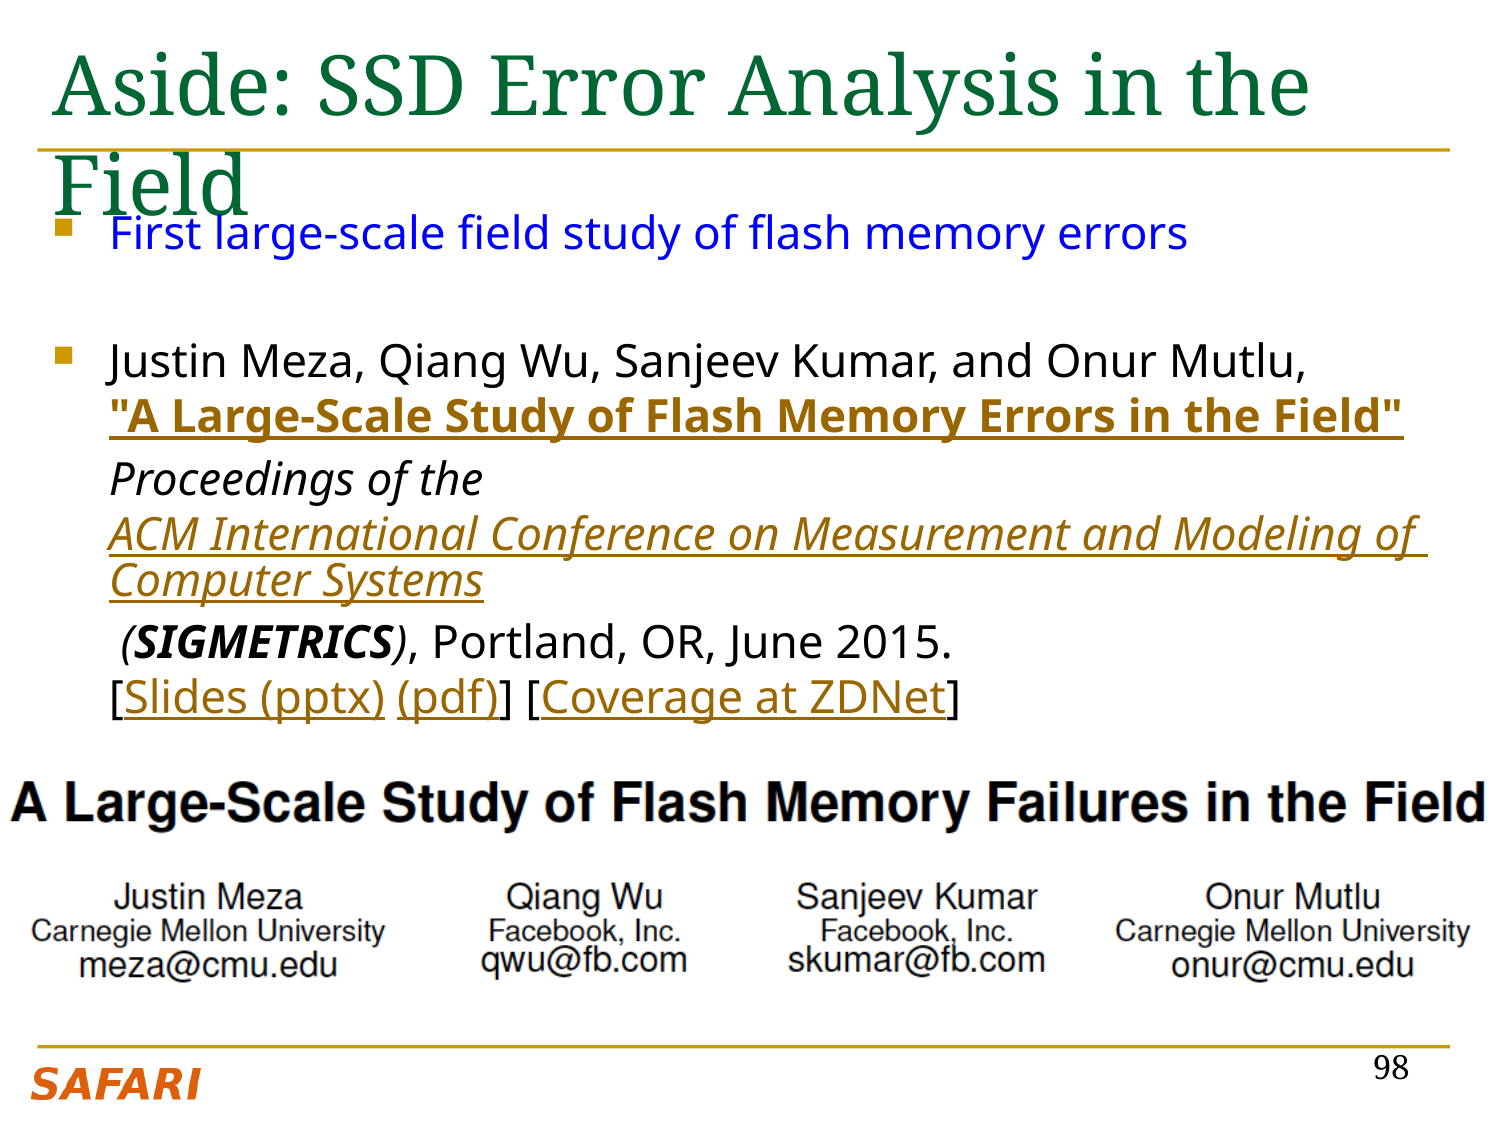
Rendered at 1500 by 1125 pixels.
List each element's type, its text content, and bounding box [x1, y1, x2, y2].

title Aside: SSD Error Analysis in the Field [37, 24, 1451, 196]
picture [29, 1058, 207, 1110]
list First large-scale field study of flash memory errors Justin Meza, Qiang Wu, Sanjeev Kumar, and Onur Mutlu, "A Large-Scale Study of Flash Memory Errors in the Field" Proceedings of the ACM International Conference on Measurement and Modeling of Computer Systems (SIGMETRICS), Portland, OR, June 2015. [Slides (pptx) (pdf)] [Coverage at ZDNet] [37, 196, 1451, 770]
slide_number 98 [1074, 1023, 1426, 1100]
picture [0, 771, 1500, 988]
